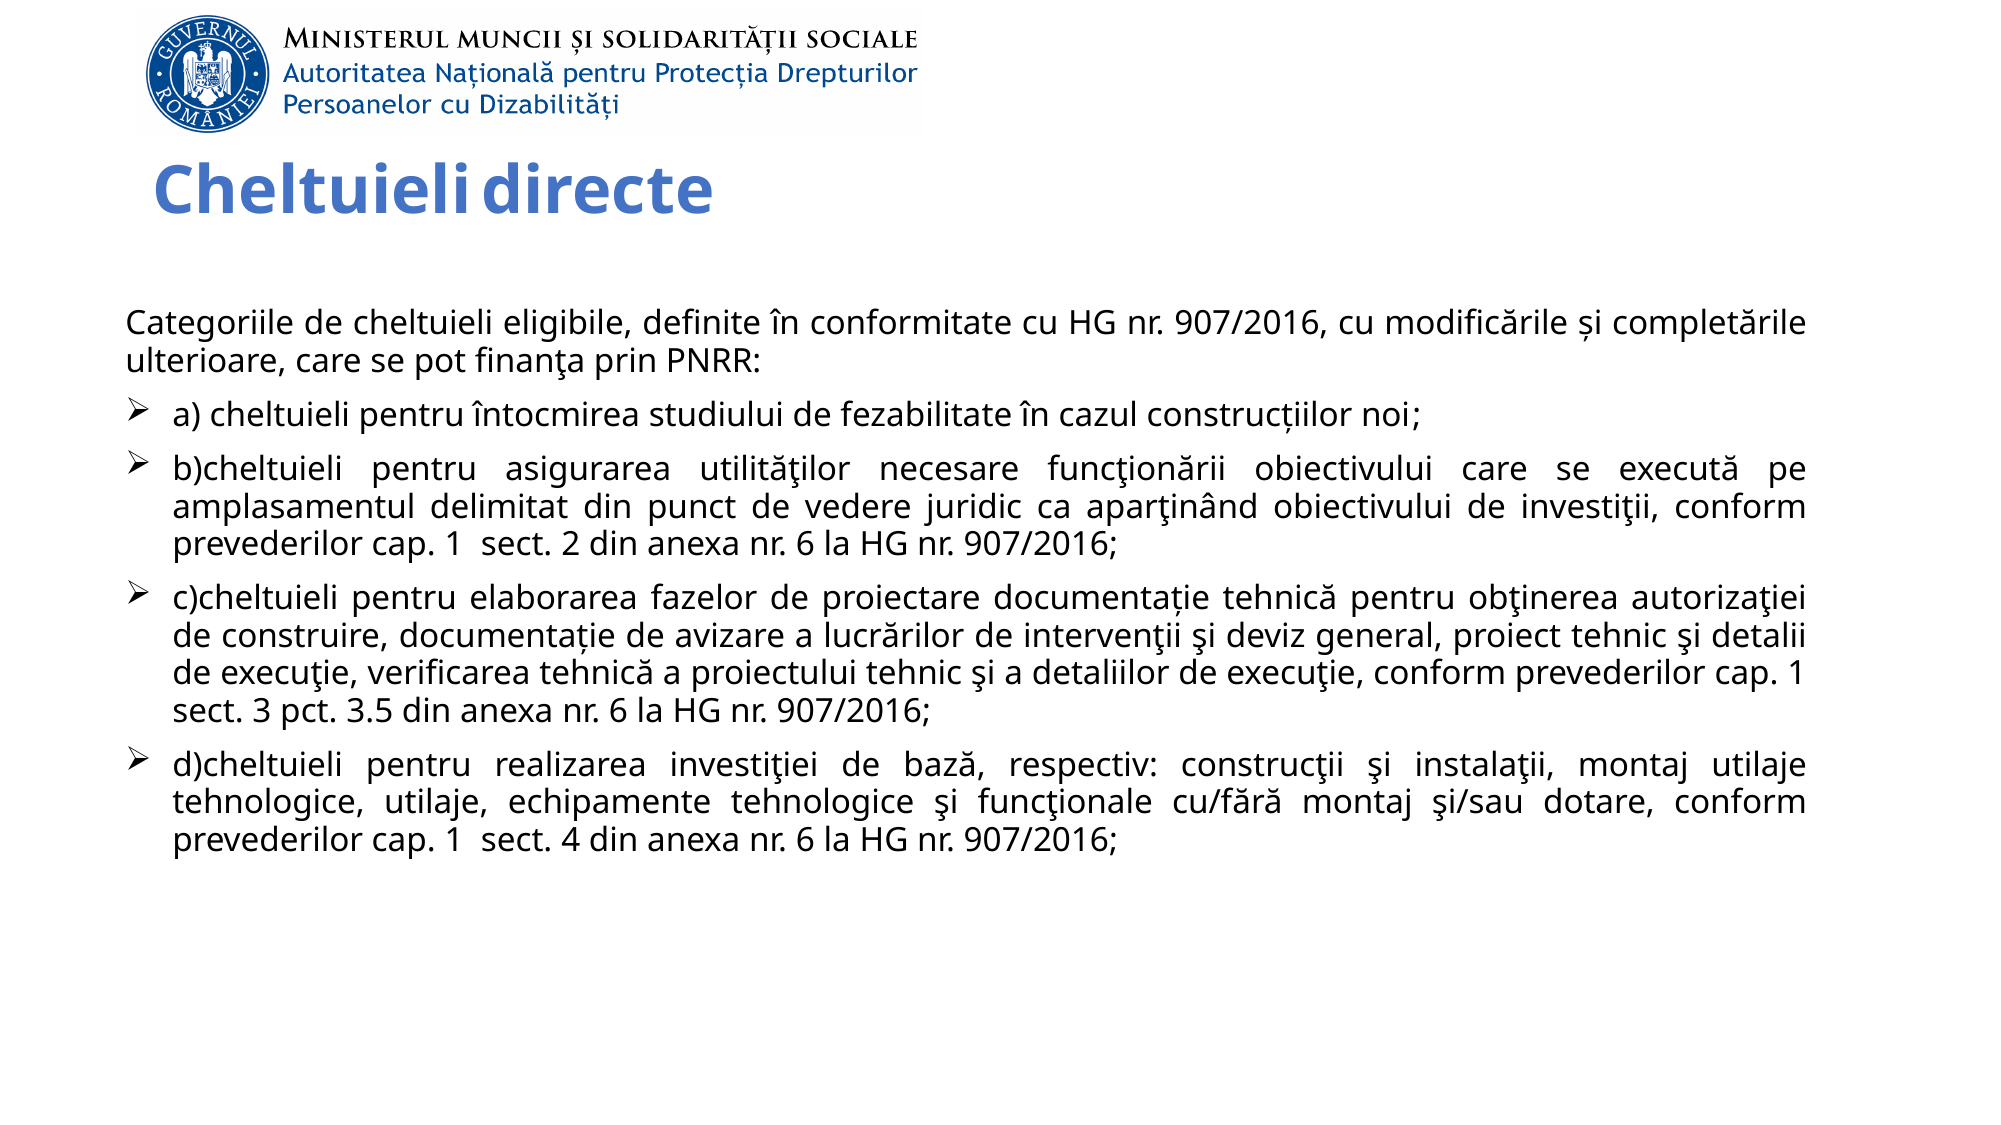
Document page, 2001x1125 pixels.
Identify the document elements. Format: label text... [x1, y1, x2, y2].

picture [137, 8, 924, 130]
title Cheltuieli directe [137, 130, 1825, 296]
text_box Categoriile de cheltuieli eligibile, definite în conformitate cu HG nr. 907/2016, cu modificările și completările ulterioare, care se pot finanţa prin PNRR: a) cheltuieli pentru întocmirea studiului de fezabilitate în cazul construcțiilor noi; b)cheltuieli pentru asigurarea utilităţilor necesare funcţionării obiectivului care se execută pe amplasamentul delimitat din punct de vedere juridic ca aparţinând obiectivului de investiţii, conform prevederilor cap. 1 sect. 2 din anexa nr. 6 la HG nr. 907/2016; c)cheltuieli pentru elaborarea fazelor de proiectare documentație tehnică pentru obţinerea autorizaţiei de construire, documentație de avizare a lucrărilor de intervenţii şi deviz general, proiect tehnic şi detalii de execuţie, verificarea tehnică a proiectului tehnic şi a detaliilor de execuţie, conform prevederilor cap. 1 sect. 3 pct. 3.5 din anexa nr. 6 la HG nr. 907/2016; d)cheltuieli pentru realizarea investiţiei de bază, respectiv: construcţii şi instalaţii, montaj utilaje tehnologice, utilaje, echipamente tehnologice şi funcţionale cu/fără montaj şi/sau dotare, conform prevederilor cap. 1 sect. 4 din anexa nr. 6 la HG nr. 907/2016; [66, 296, 1825, 866]
